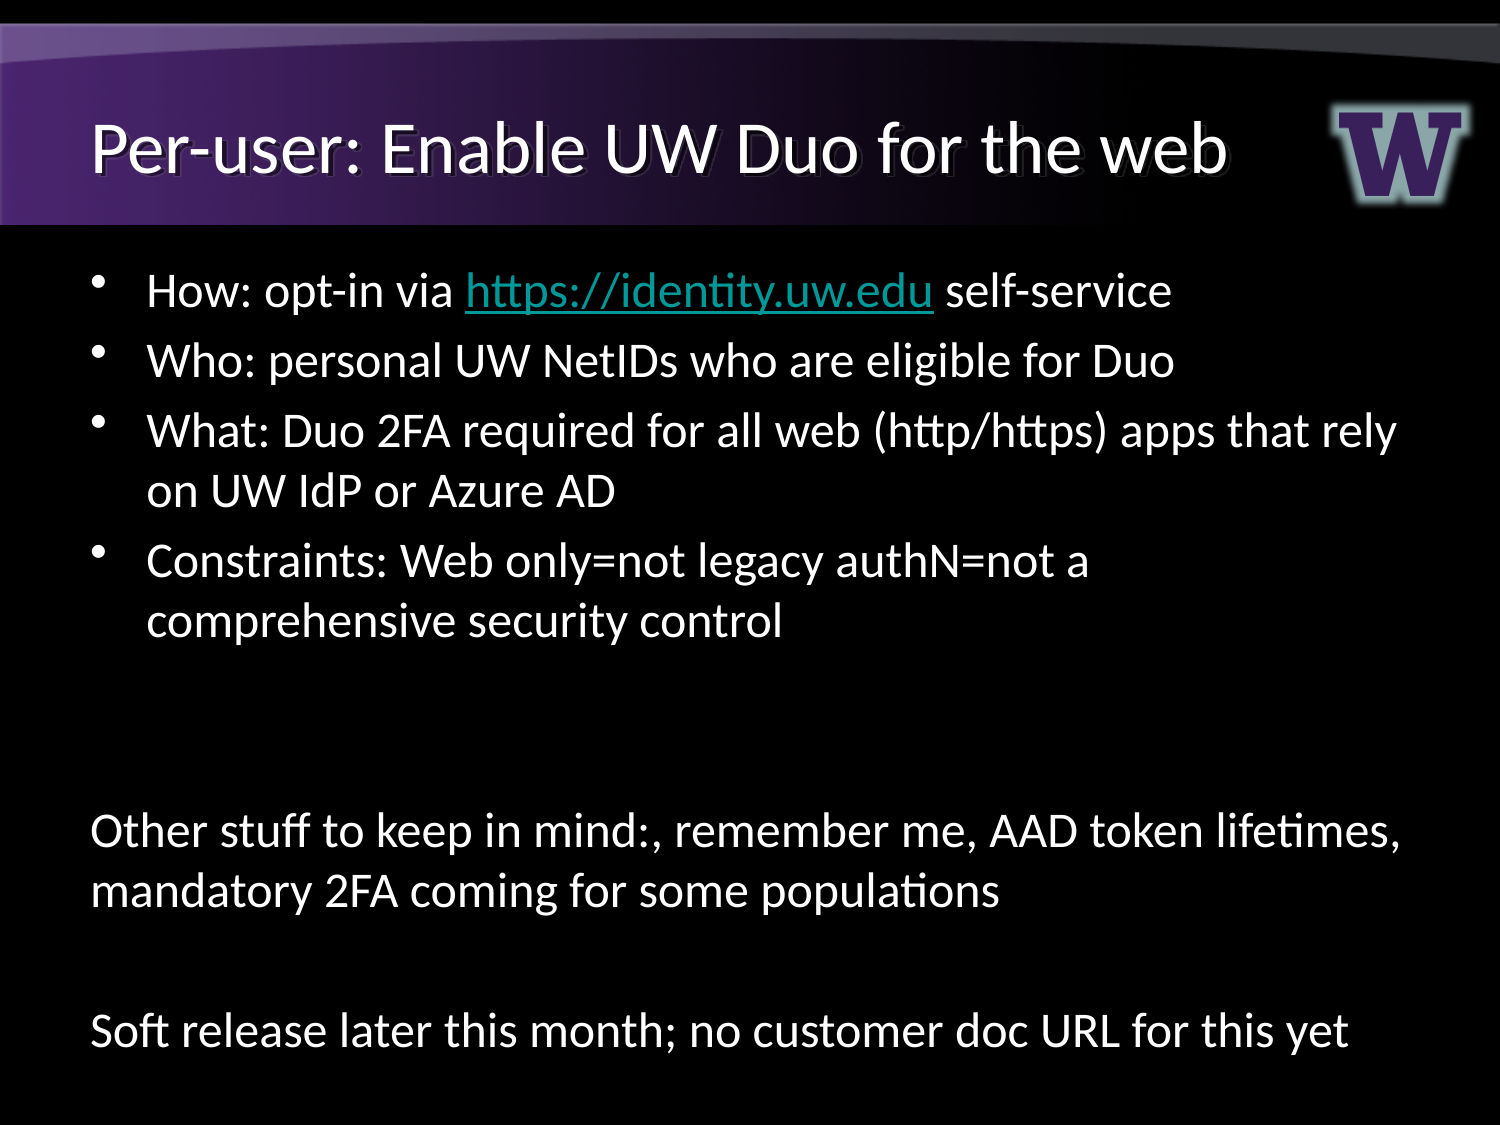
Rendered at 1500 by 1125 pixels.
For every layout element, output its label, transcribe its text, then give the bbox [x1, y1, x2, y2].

list How: opt-in via https://identity.uw.edu self-service Who: personal UW NetIDs who are eligible for Duo What: Duo 2FA required for all web (http/https) apps that rely on UW IdP or Azure AD Constraints: Web only=not legacy authN=not a comprehensive security control Other stuff to keep in mind:, remember me, AAD token lifetimes, mandatory 2FA coming for some populations Soft release later this month; no customer doc URL for this yet [74, 249, 1426, 1088]
title Per-user: Enable UW Duo for the web [74, 74, 1326, 213]
picture [0, 0, 1500, 225]
